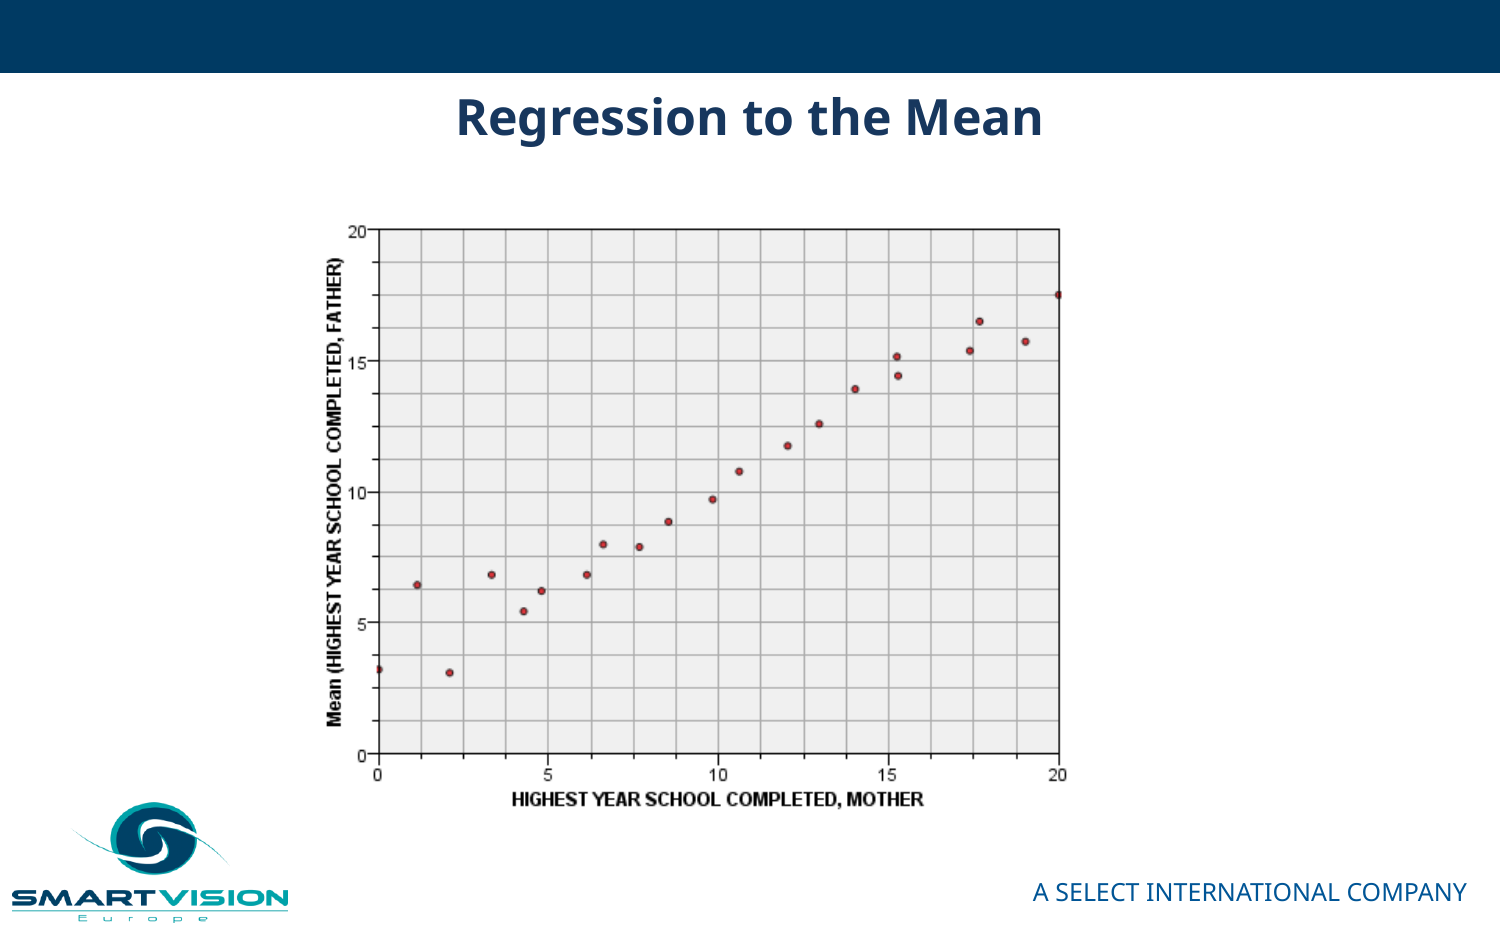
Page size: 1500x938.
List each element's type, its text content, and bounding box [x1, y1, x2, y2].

picture [12, 184, 1105, 923]
title Regression to the Mean [75, 37, 1425, 194]
